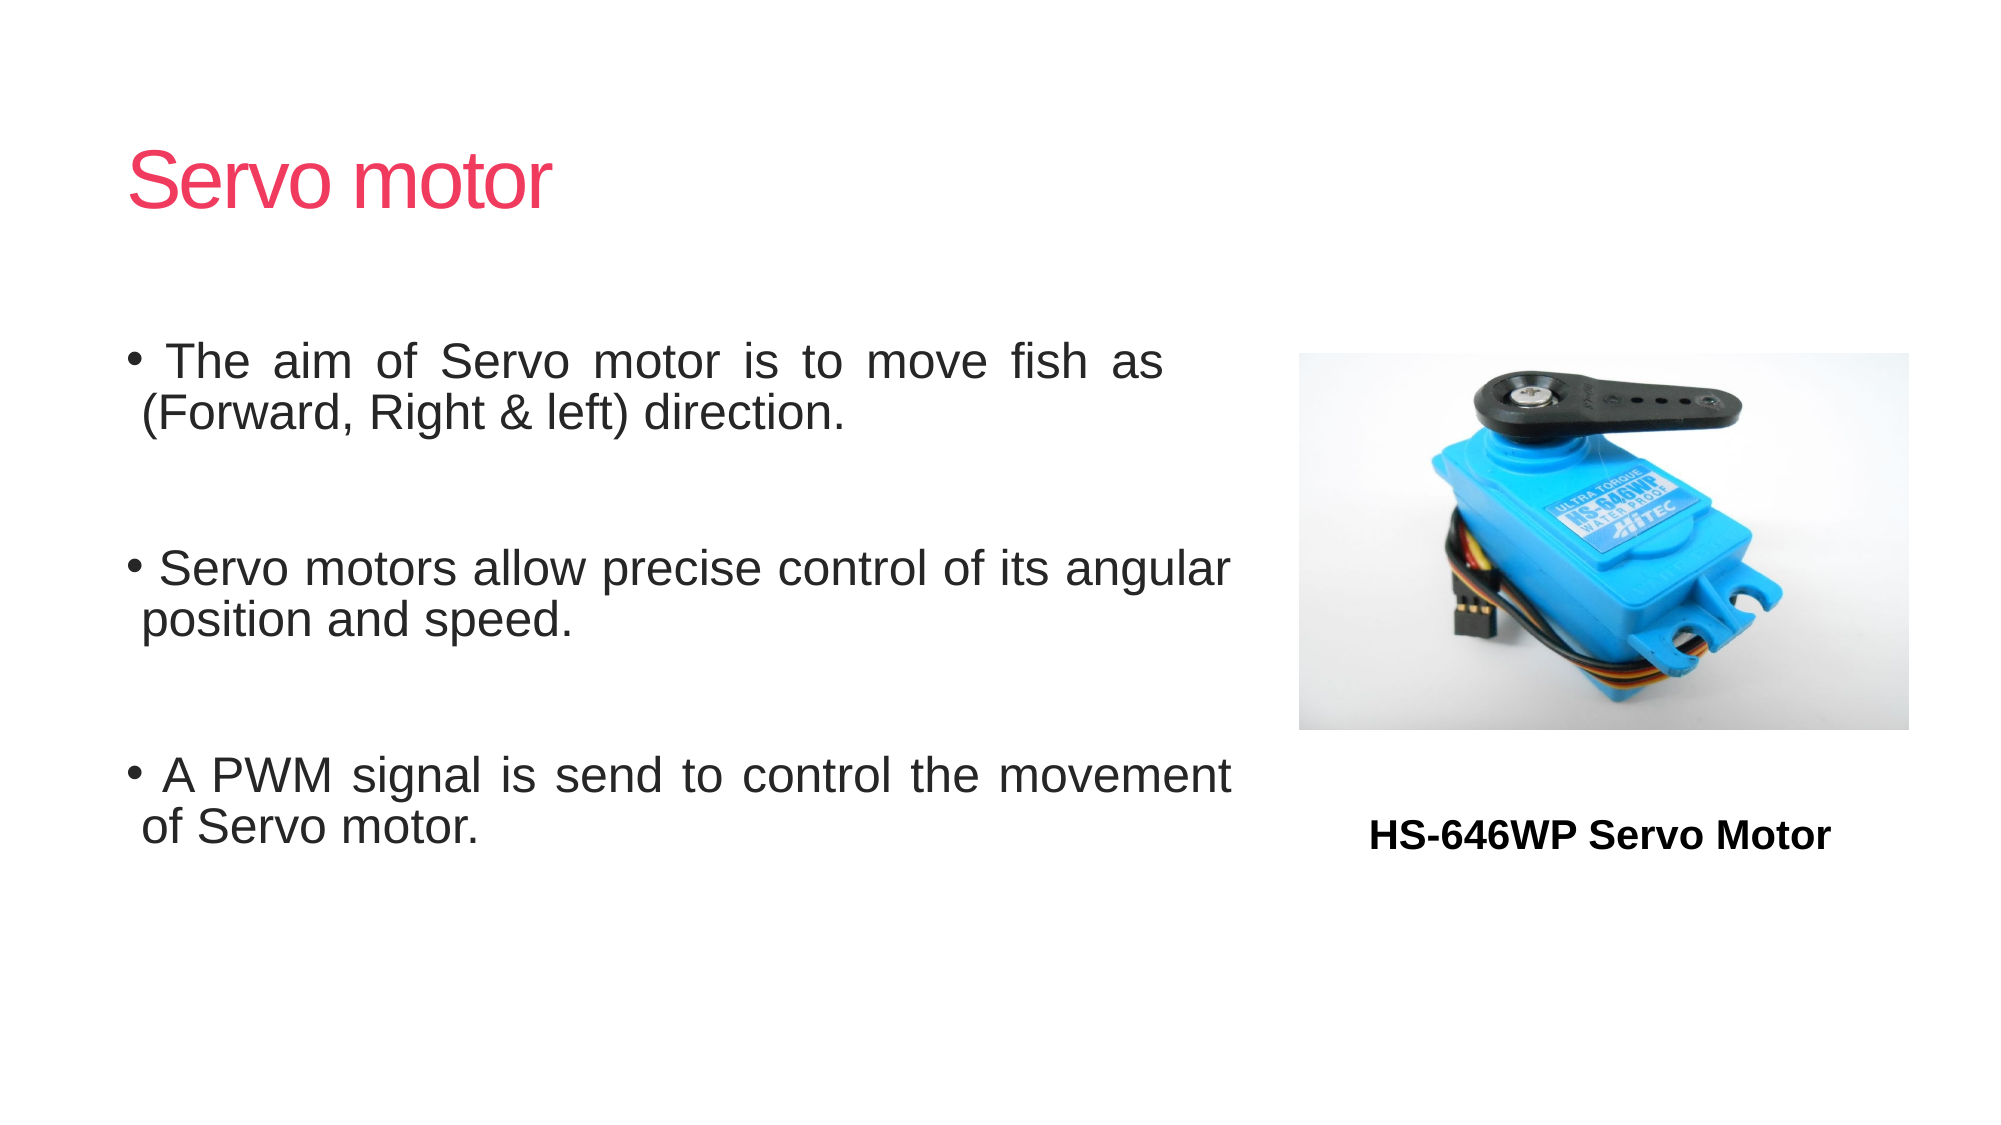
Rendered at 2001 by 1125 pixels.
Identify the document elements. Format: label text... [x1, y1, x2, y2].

title Servo motor [111, 46, 1879, 319]
picture [1299, 353, 1909, 730]
list The aim of Servo motor is to move fish as (Forward, Right & left) direction. Servo motors allow precise control of its angular position and speed. A PWM signal is send to control the movement of Servo motor. [111, 329, 1248, 948]
text_box HS-646WP Servo Motor [1354, 800, 1860, 865]
